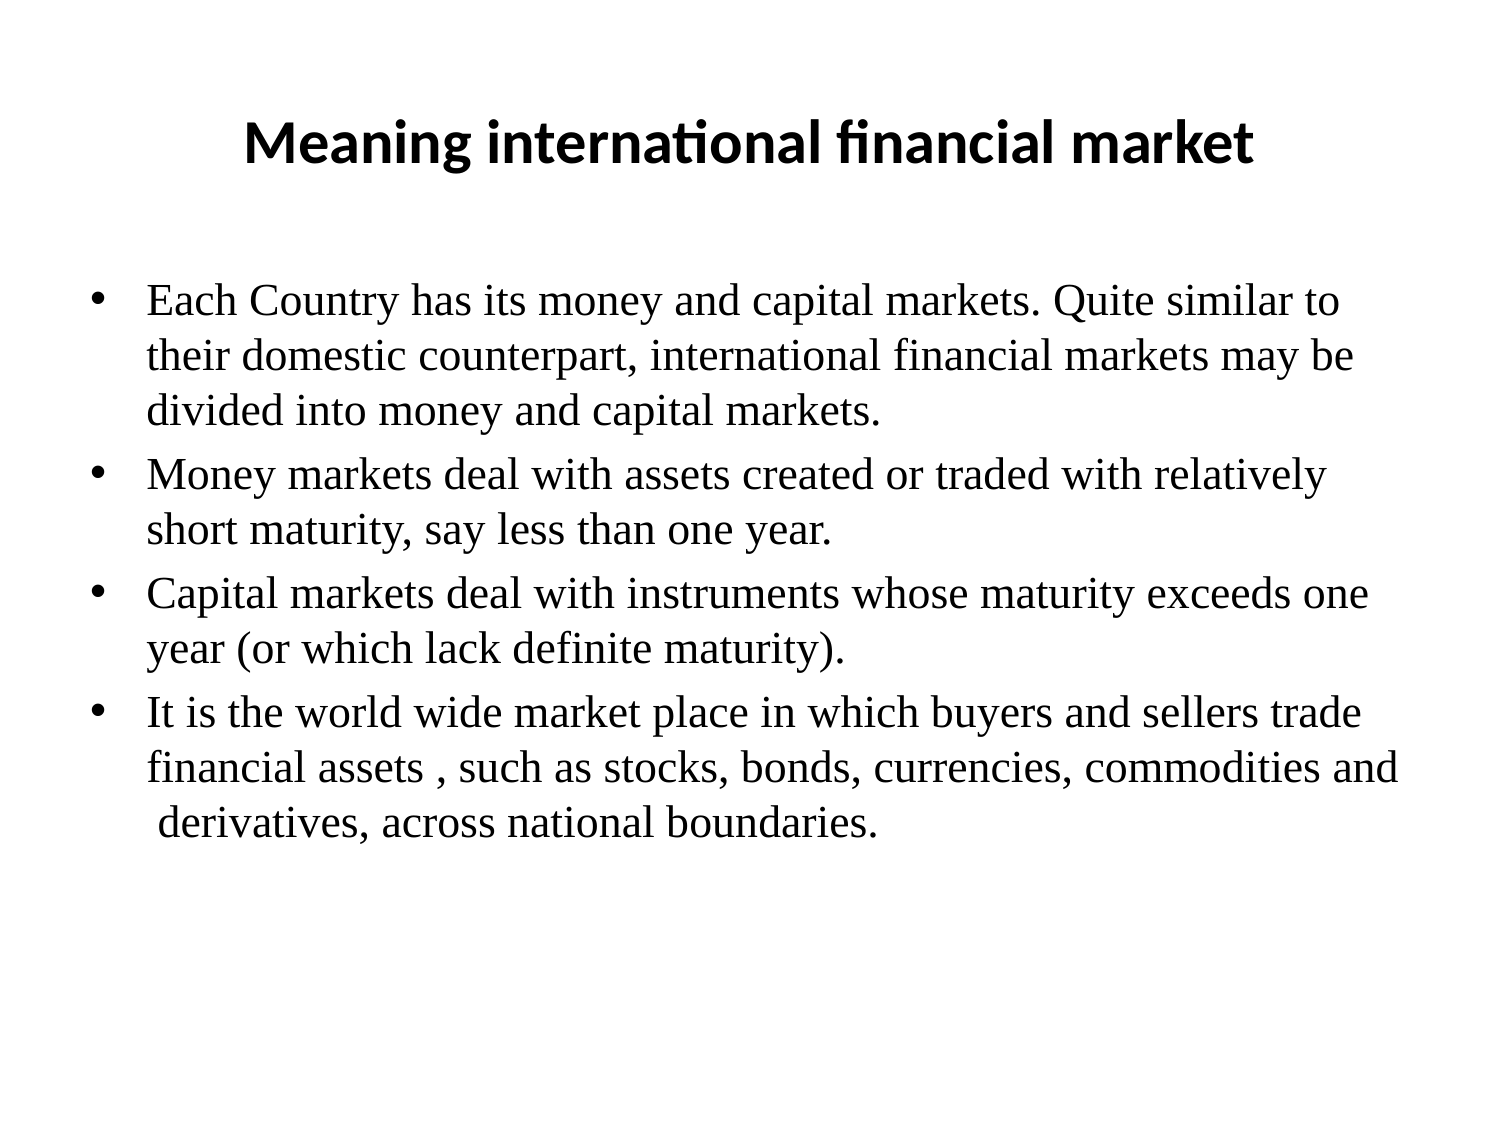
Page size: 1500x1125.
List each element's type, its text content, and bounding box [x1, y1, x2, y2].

list Each Country has its money and capital markets. Quite similar to their domestic counterpart, international financial markets may be divided into money and capital markets. Money markets deal with assets created or traded with relatively short maturity, say less than one year. Capital markets deal with instruments whose maturity exceeds one year (or which lack definite maturity). It is the world wide market place in which buyers and sellers trade financial assets , such as stocks, bonds, currencies, commodities and derivatives, across national boundaries. [75, 262, 1425, 1005]
title Meaning international financial market [75, 45, 1425, 233]
